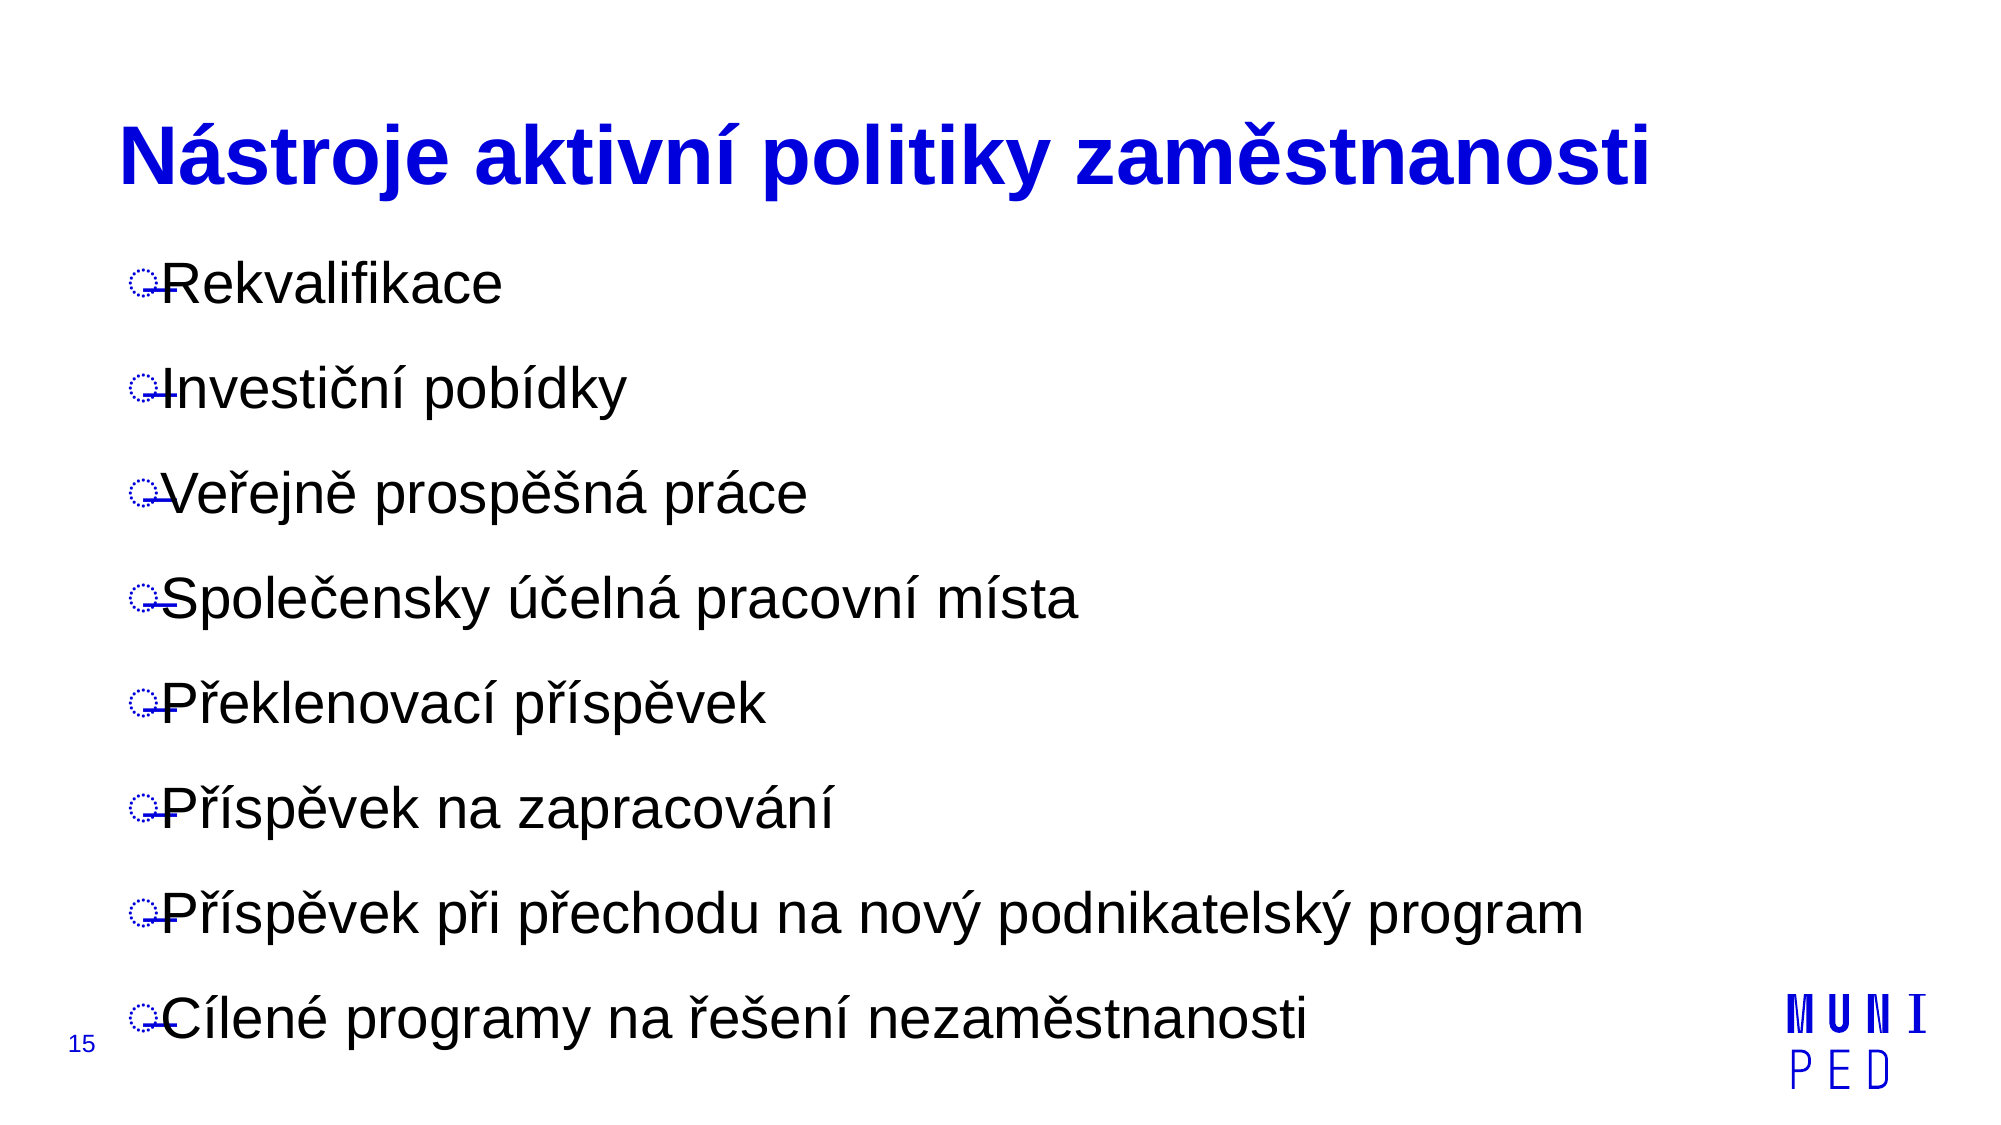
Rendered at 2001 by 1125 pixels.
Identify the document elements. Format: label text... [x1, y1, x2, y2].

slide_number 15 [67, 1021, 110, 1063]
list Rekvalifikace Investiční pobídky Veřejně prospěšná práce Společensky účelná pracovní místa Překlenovací příspěvek Příspěvek na zapracování Příspěvek při přechodu na nový podnikatelský program Cílené programy na řešení nezaměstnanosti [114, 210, 1879, 890]
title Nástroje aktivní politiky zaměstnanosti [118, 118, 1883, 193]
